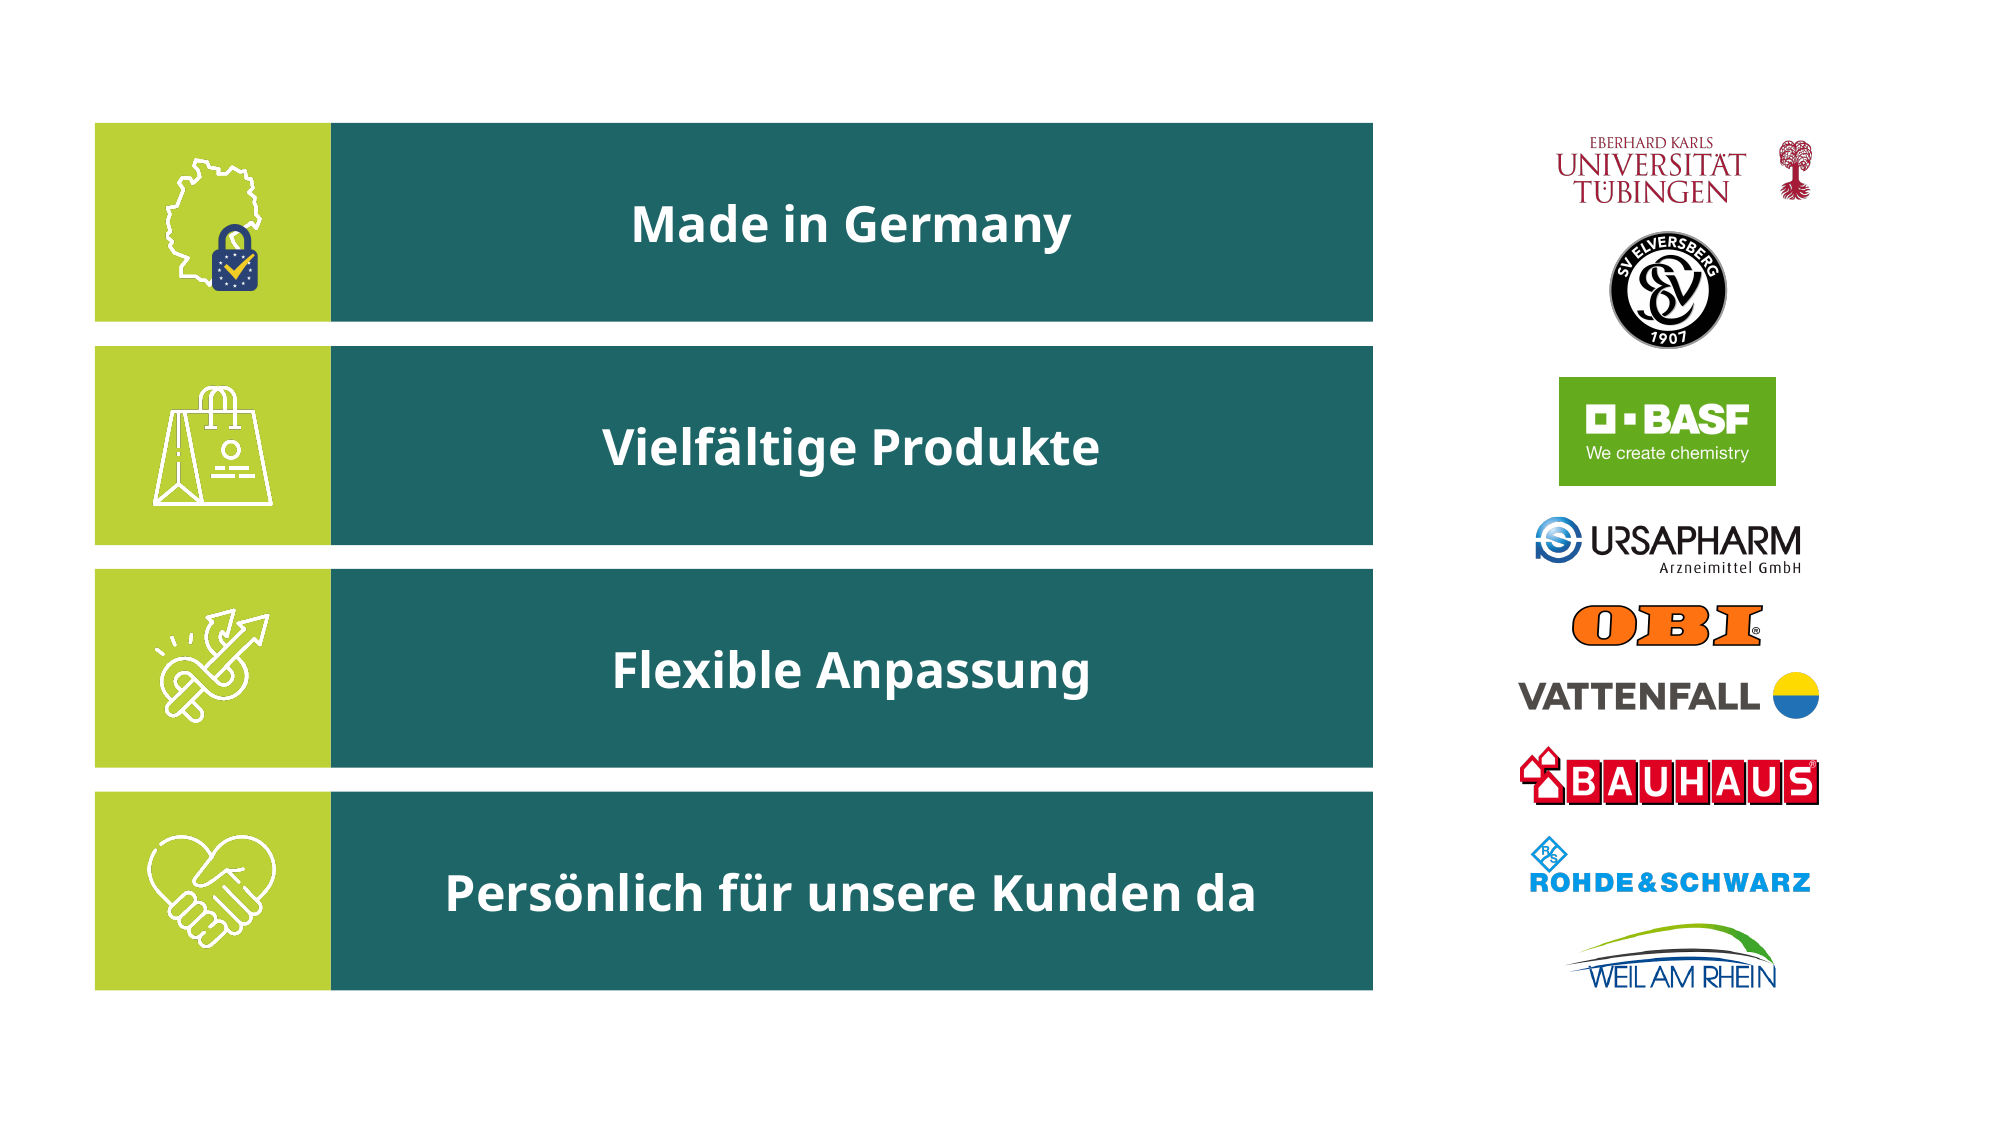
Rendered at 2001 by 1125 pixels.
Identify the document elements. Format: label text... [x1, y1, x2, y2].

picture [147, 827, 276, 956]
picture [1512, 831, 1828, 896]
text_box [94, 790, 332, 991]
picture [147, 601, 277, 731]
text_box [94, 122, 332, 323]
text_box Made in Germany [332, 122, 1374, 323]
text_box [94, 568, 332, 769]
picture [149, 158, 278, 291]
picture [1559, 377, 1776, 486]
picture [148, 381, 277, 510]
text_box [94, 345, 332, 546]
picture [1556, 137, 1812, 203]
picture [1572, 605, 1763, 646]
picture [1518, 672, 1819, 719]
text_box Persönlich für unsere Kunden da [332, 790, 1374, 991]
picture [1520, 746, 1819, 805]
picture [1518, 512, 1819, 579]
picture [1607, 229, 1729, 351]
text_box Flexible Anpassung [332, 568, 1374, 769]
text_box Vielfältige Produkte [332, 345, 1374, 546]
picture [1559, 922, 1778, 988]
